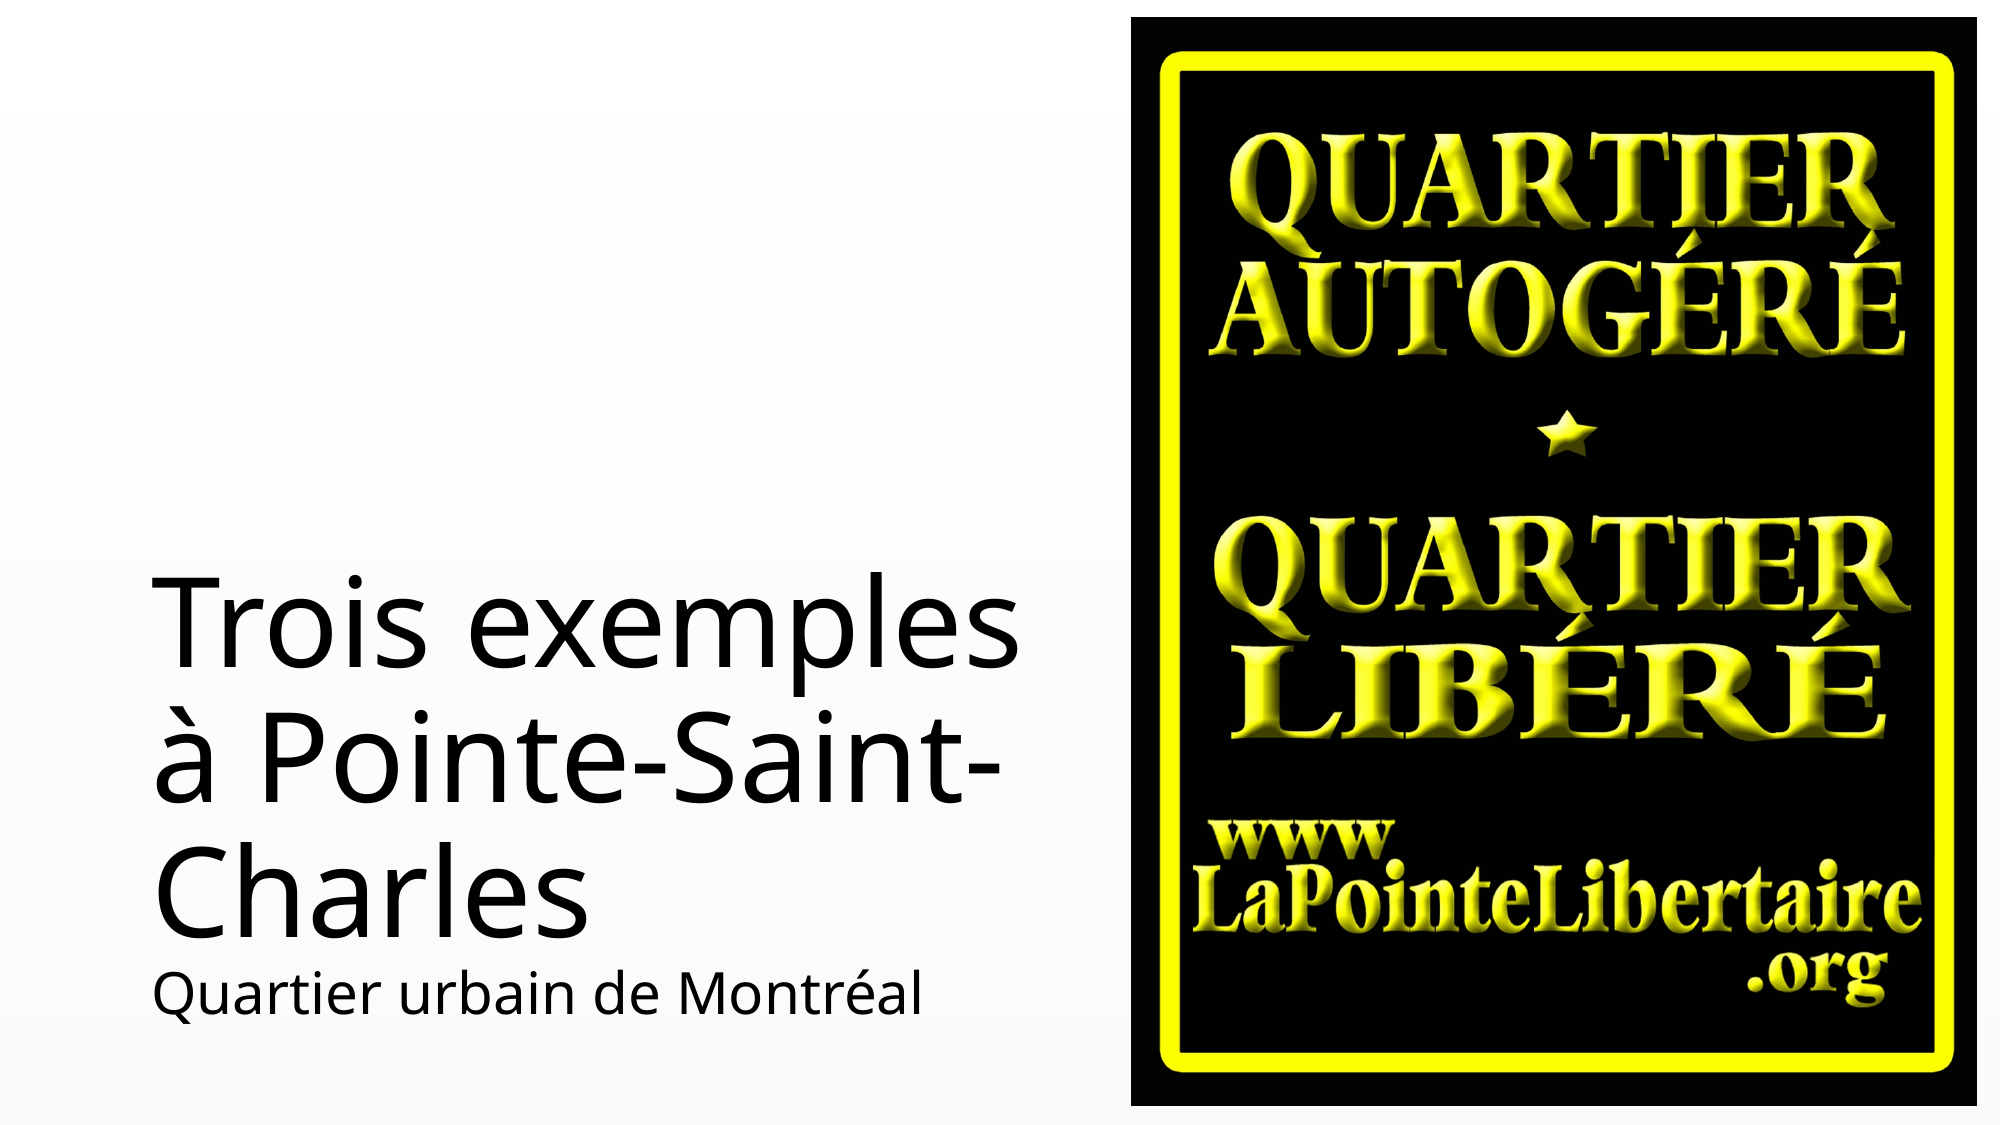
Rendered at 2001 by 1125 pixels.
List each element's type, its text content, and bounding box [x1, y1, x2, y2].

picture [1131, 17, 1977, 1106]
title Trois exemples à Pointe-Saint-Charles Quartier urbain de Montréal [136, 287, 1100, 1036]
